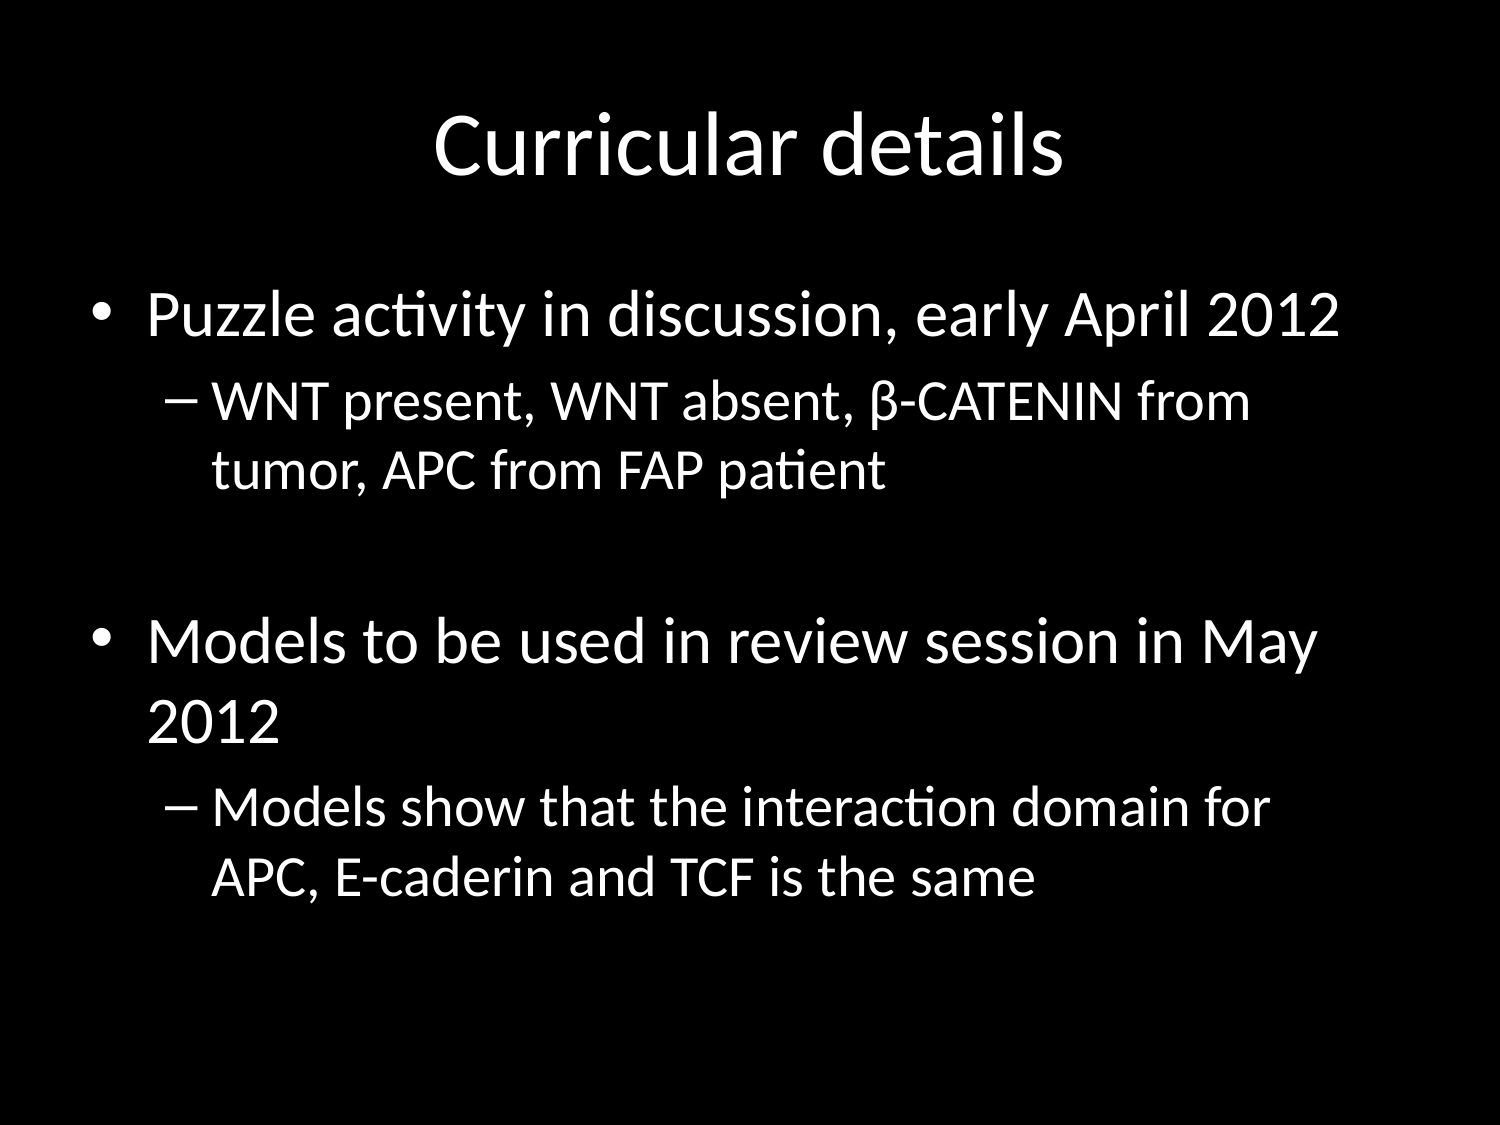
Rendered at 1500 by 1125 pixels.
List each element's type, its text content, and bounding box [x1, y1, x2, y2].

title Curricular details [75, 45, 1425, 233]
list Puzzle activity in discussion, early April 2012 WNT present, WNT absent, β-CATENIN from tumor, APC from FAP patient Models to be used in review session in May 2012 Models show that the interaction domain for APC, E-caderin and TCF is the same [75, 262, 1400, 1005]
